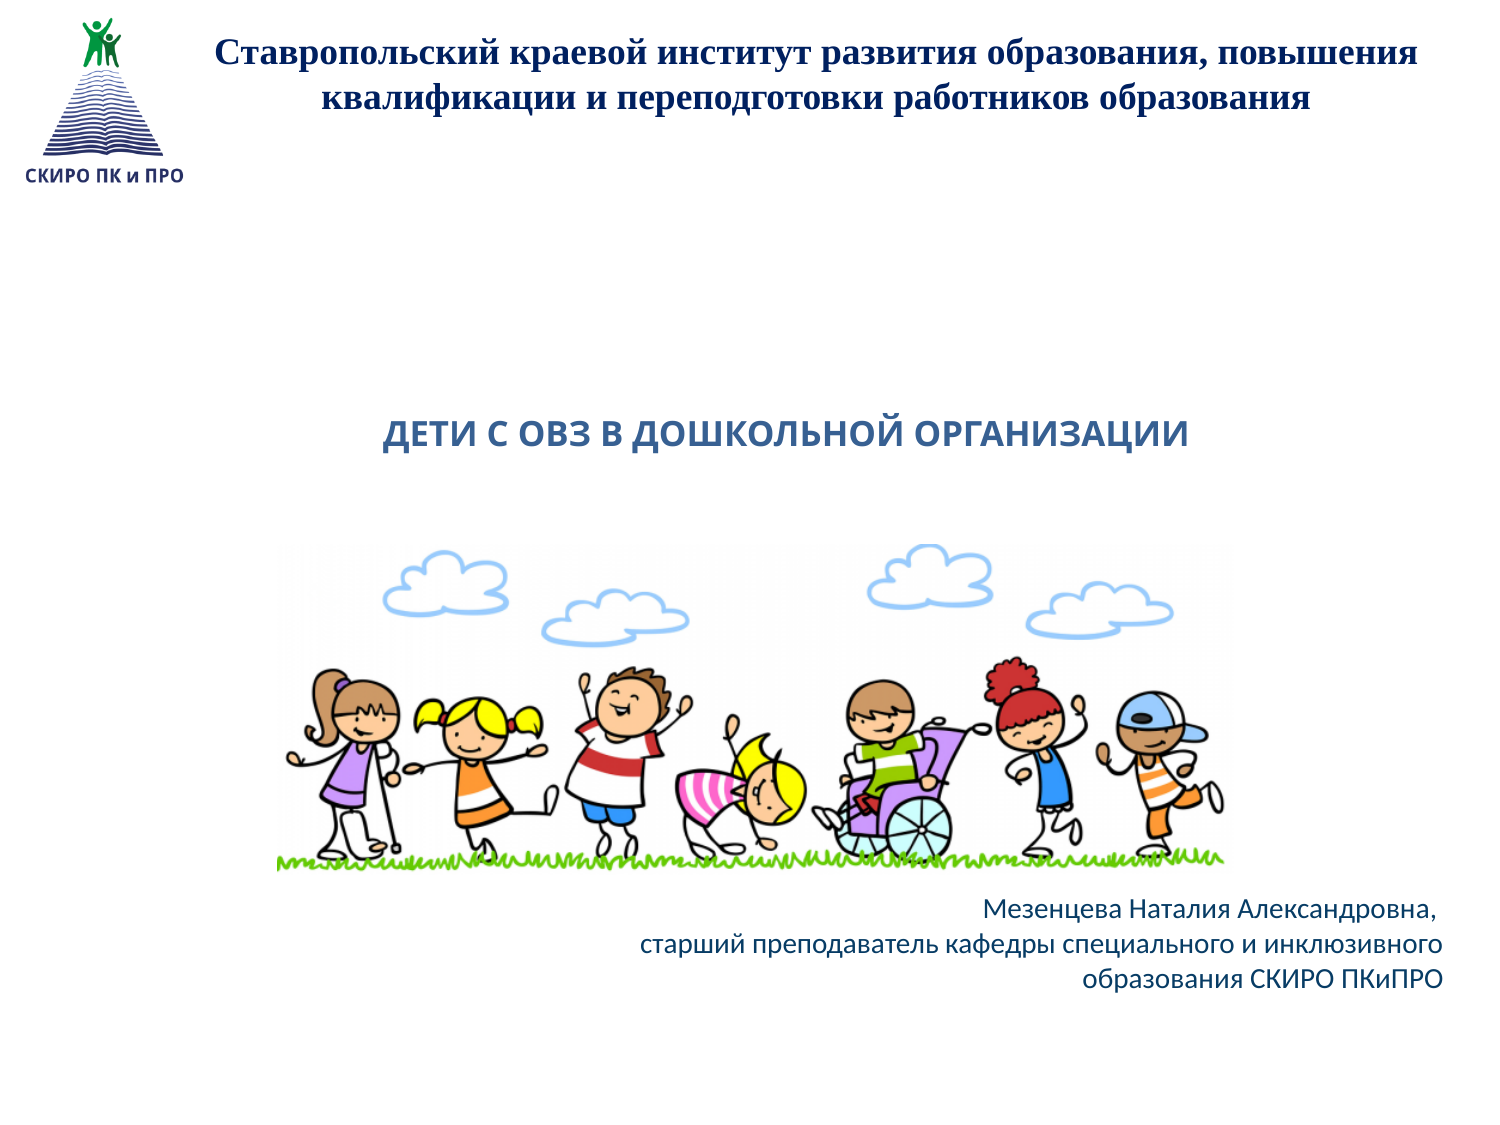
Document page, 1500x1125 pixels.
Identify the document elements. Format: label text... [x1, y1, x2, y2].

subtitle Мезенцева Наталия Александровна, старший преподаватель кафедры специального и инклюзивного образования СКИРО ПКиПРО [608, 881, 1459, 1083]
text_box Ставропольский краевой институт развития образования, повышения квалификации и переподготовки работников образования [187, 19, 1455, 125]
title Дети с ОВЗ в дошкольной организации [159, 361, 1424, 538]
picture [24, 17, 184, 188]
picture [277, 544, 1234, 875]
